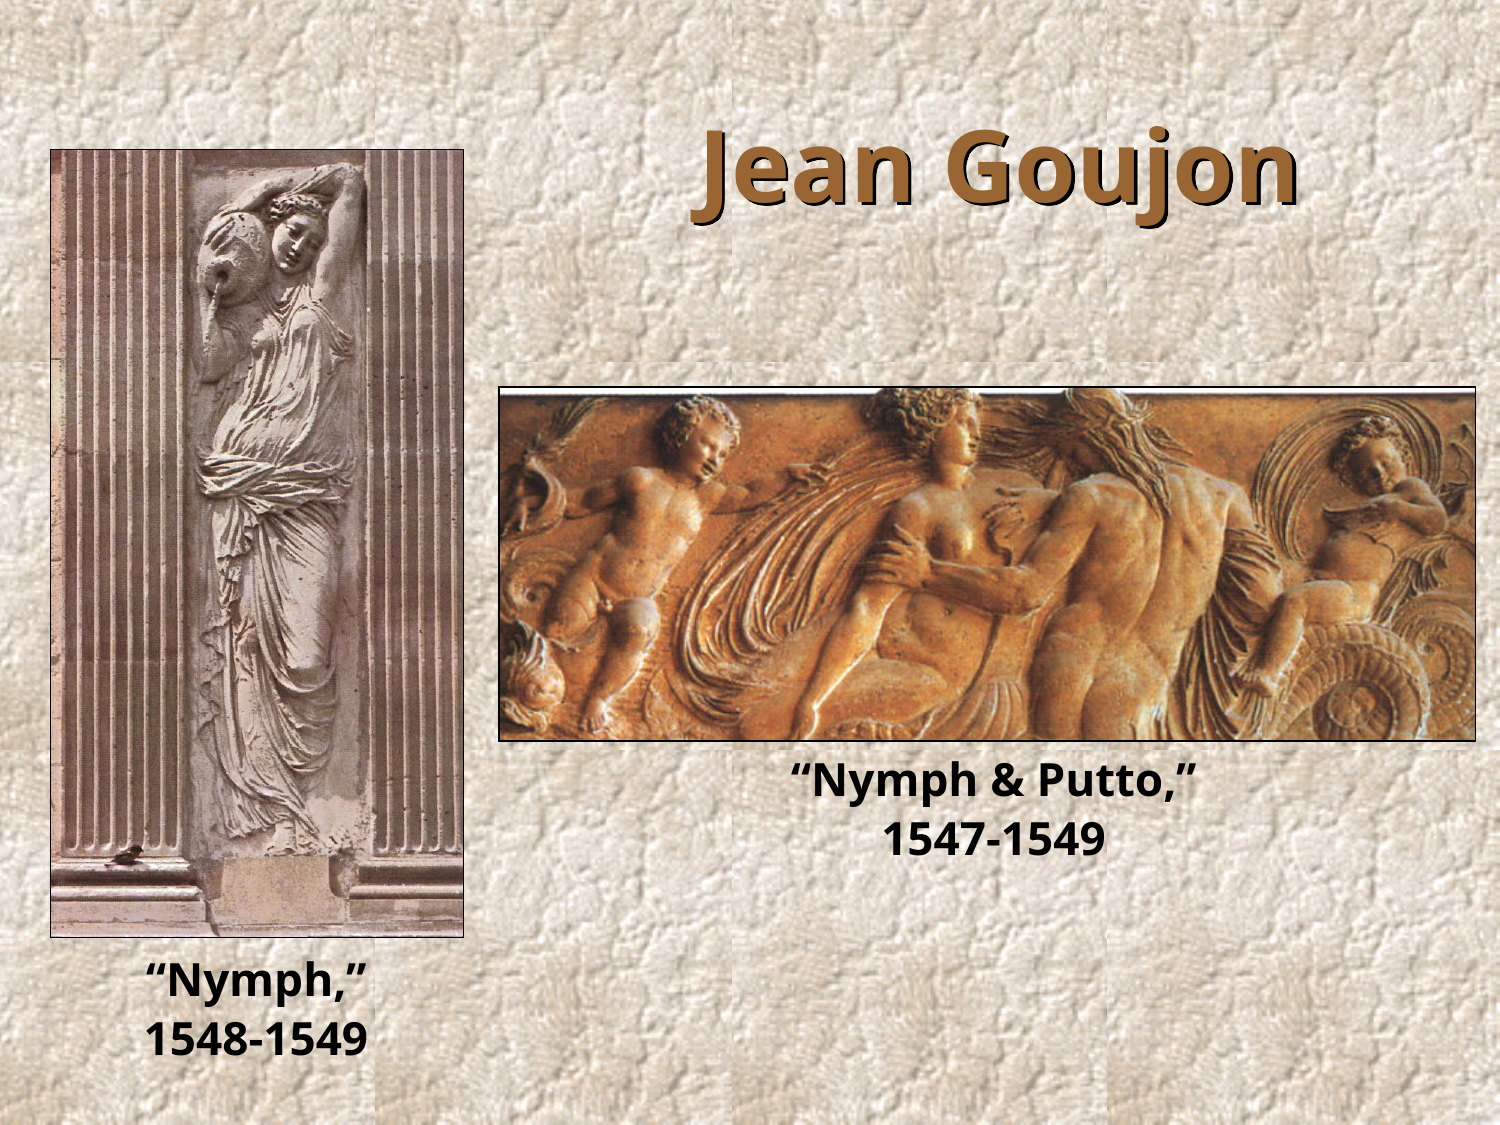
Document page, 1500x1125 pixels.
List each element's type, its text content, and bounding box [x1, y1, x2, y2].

title Jean Goujon [575, 99, 1425, 225]
picture [0, 0, 1500, 1125]
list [49, 149, 465, 938]
text_box “Nymph & Putto,” 1547-1549 [512, 750, 1475, 875]
text_box “Nymph,” 1548-1549 [37, 950, 475, 1075]
